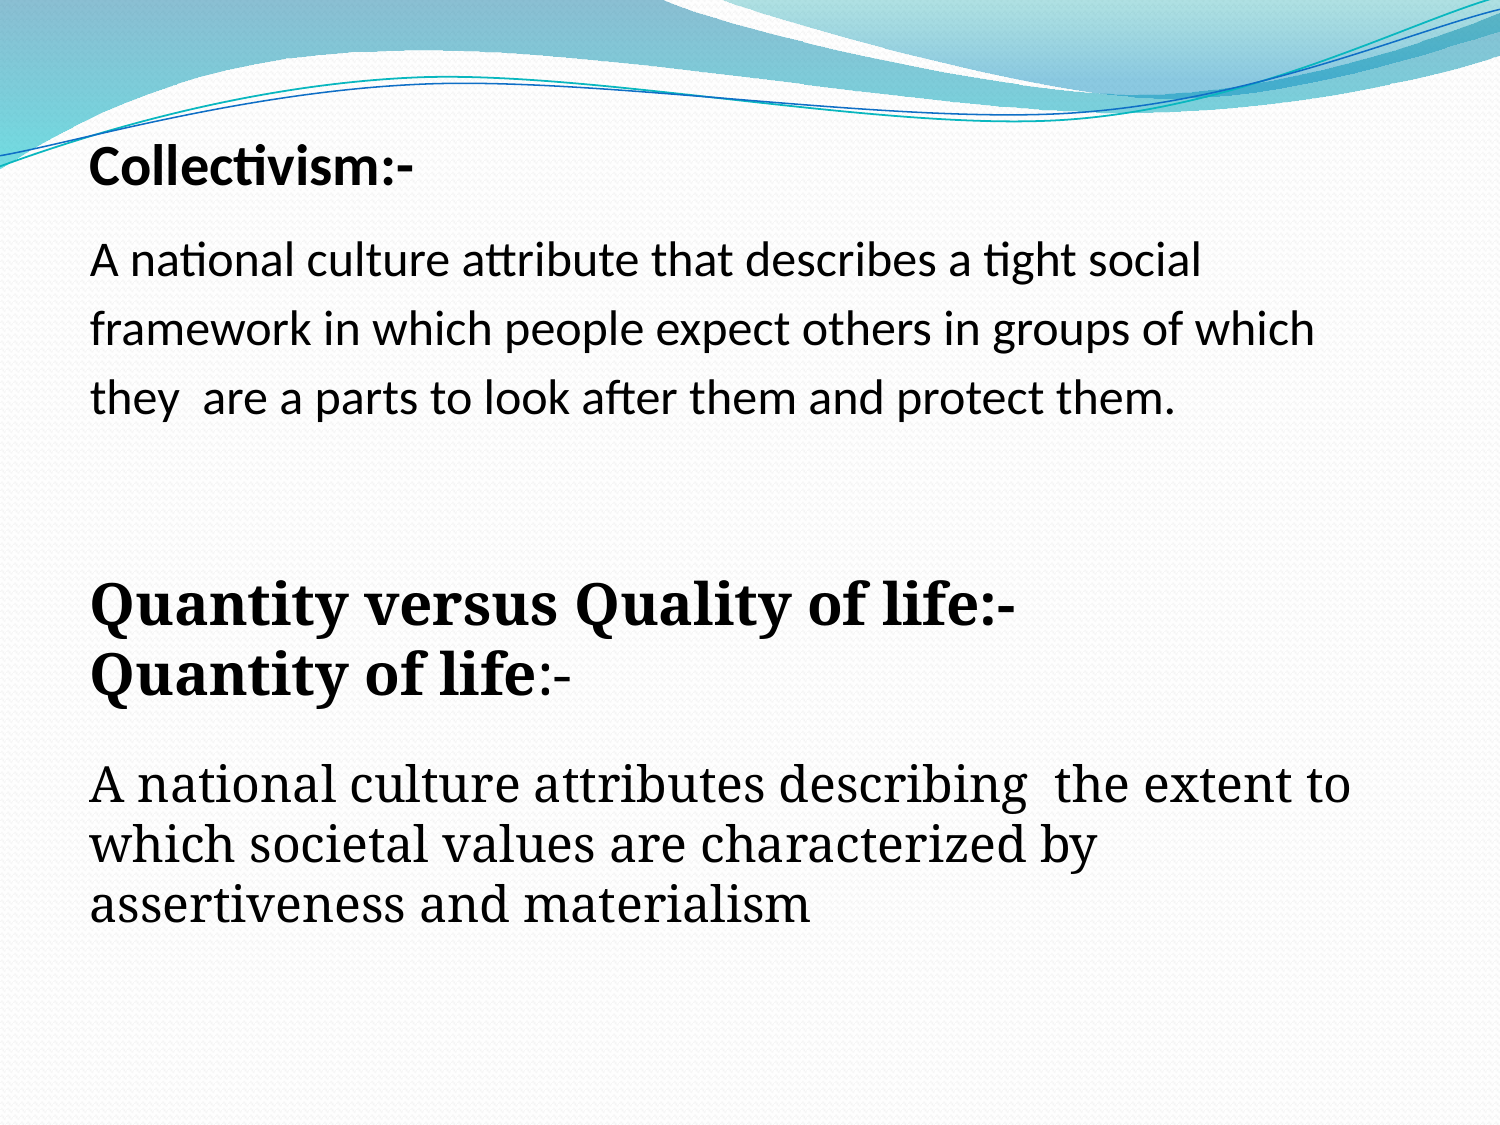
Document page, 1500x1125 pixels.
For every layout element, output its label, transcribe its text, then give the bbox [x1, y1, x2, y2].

text_box Collectivism:- A national culture attribute that describes a tight social framework in which people expect others in groups of which they are a parts to look after them and protect them. [75, 108, 1400, 432]
text_box Quantity versus Quality of life:- Quantity of life:- A national culture attributes describing the extent to which societal values are characterized by assertiveness and materialism [75, 499, 1388, 940]
